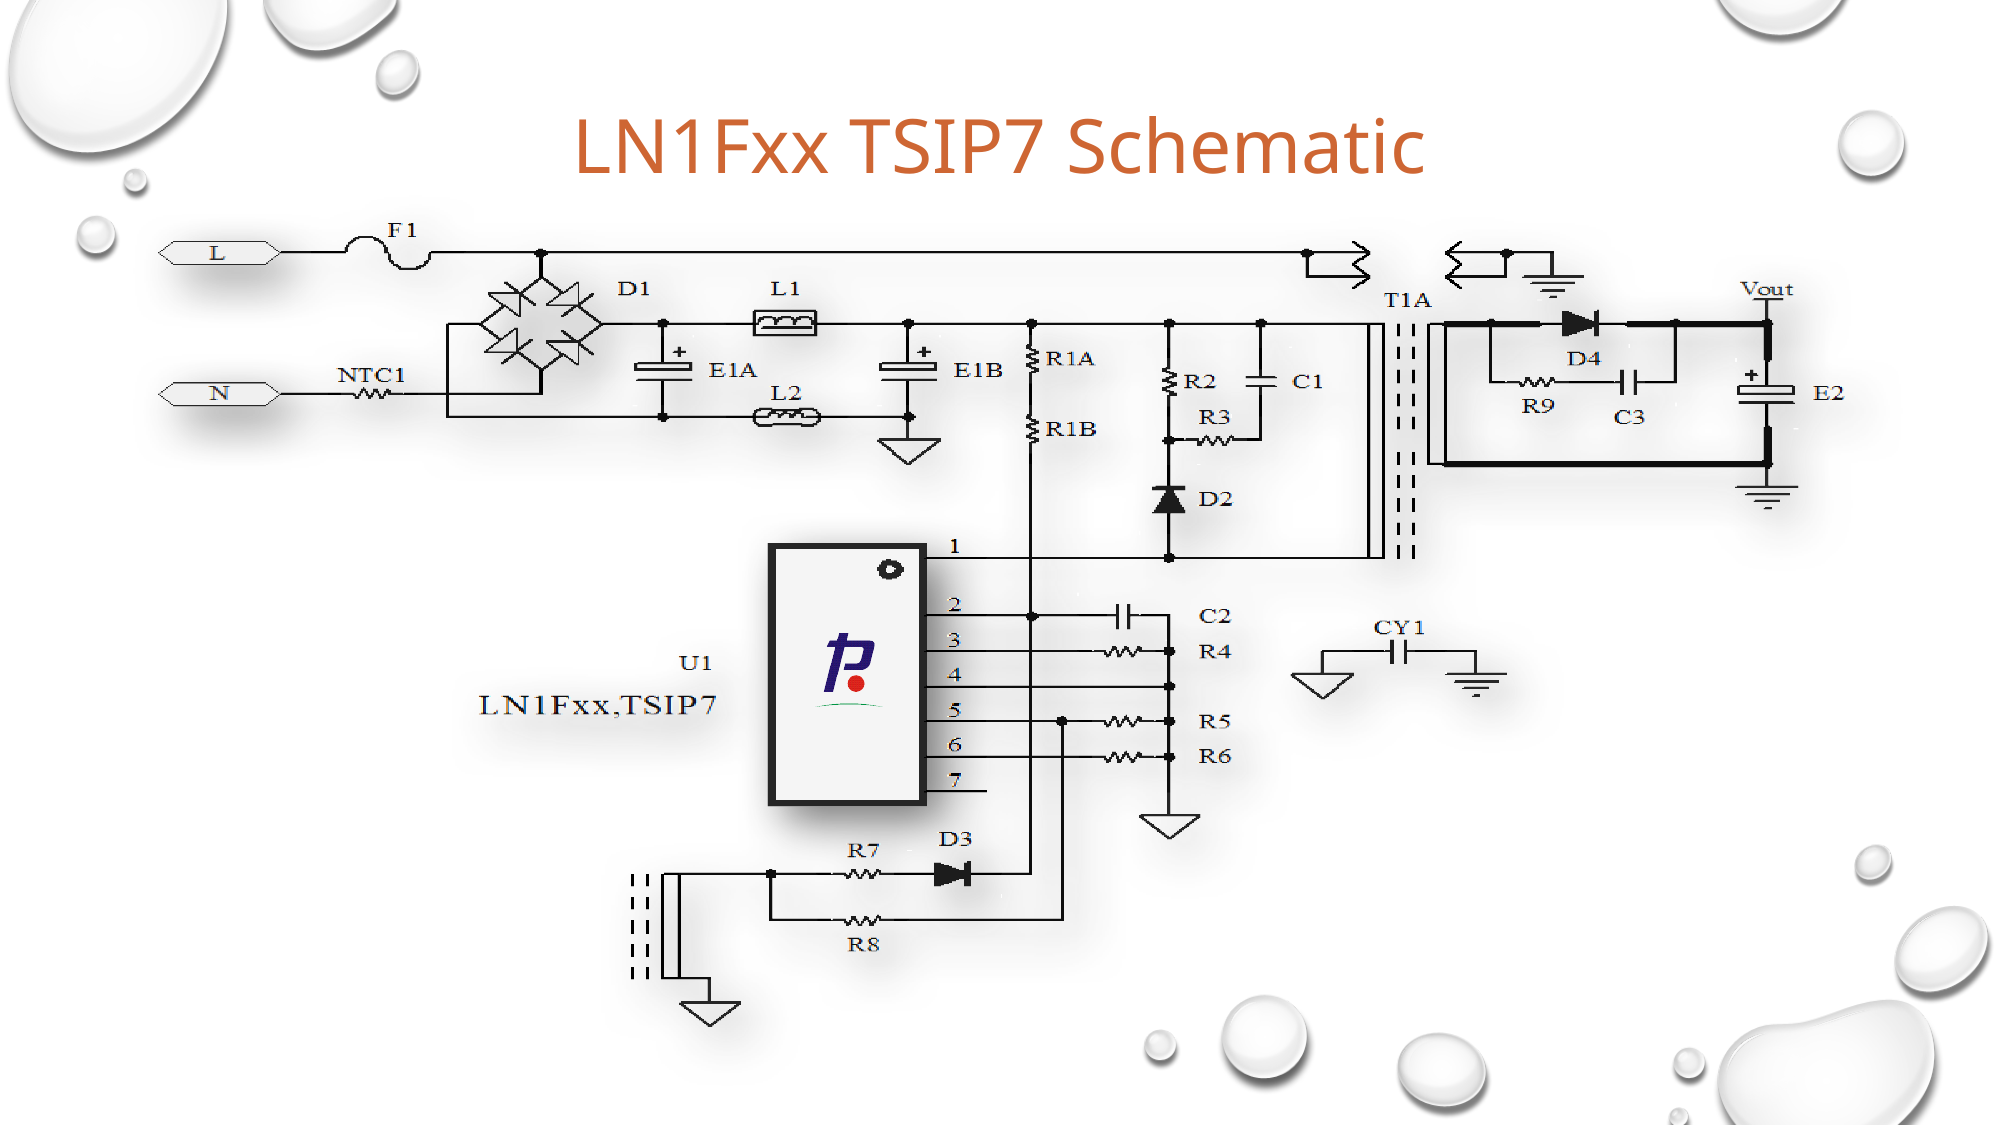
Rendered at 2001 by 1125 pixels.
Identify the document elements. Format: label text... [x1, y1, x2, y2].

text_box LN1Fxx TSIP7 Schematic [149, 101, 1850, 201]
picture [0, 0, 2000, 1125]
